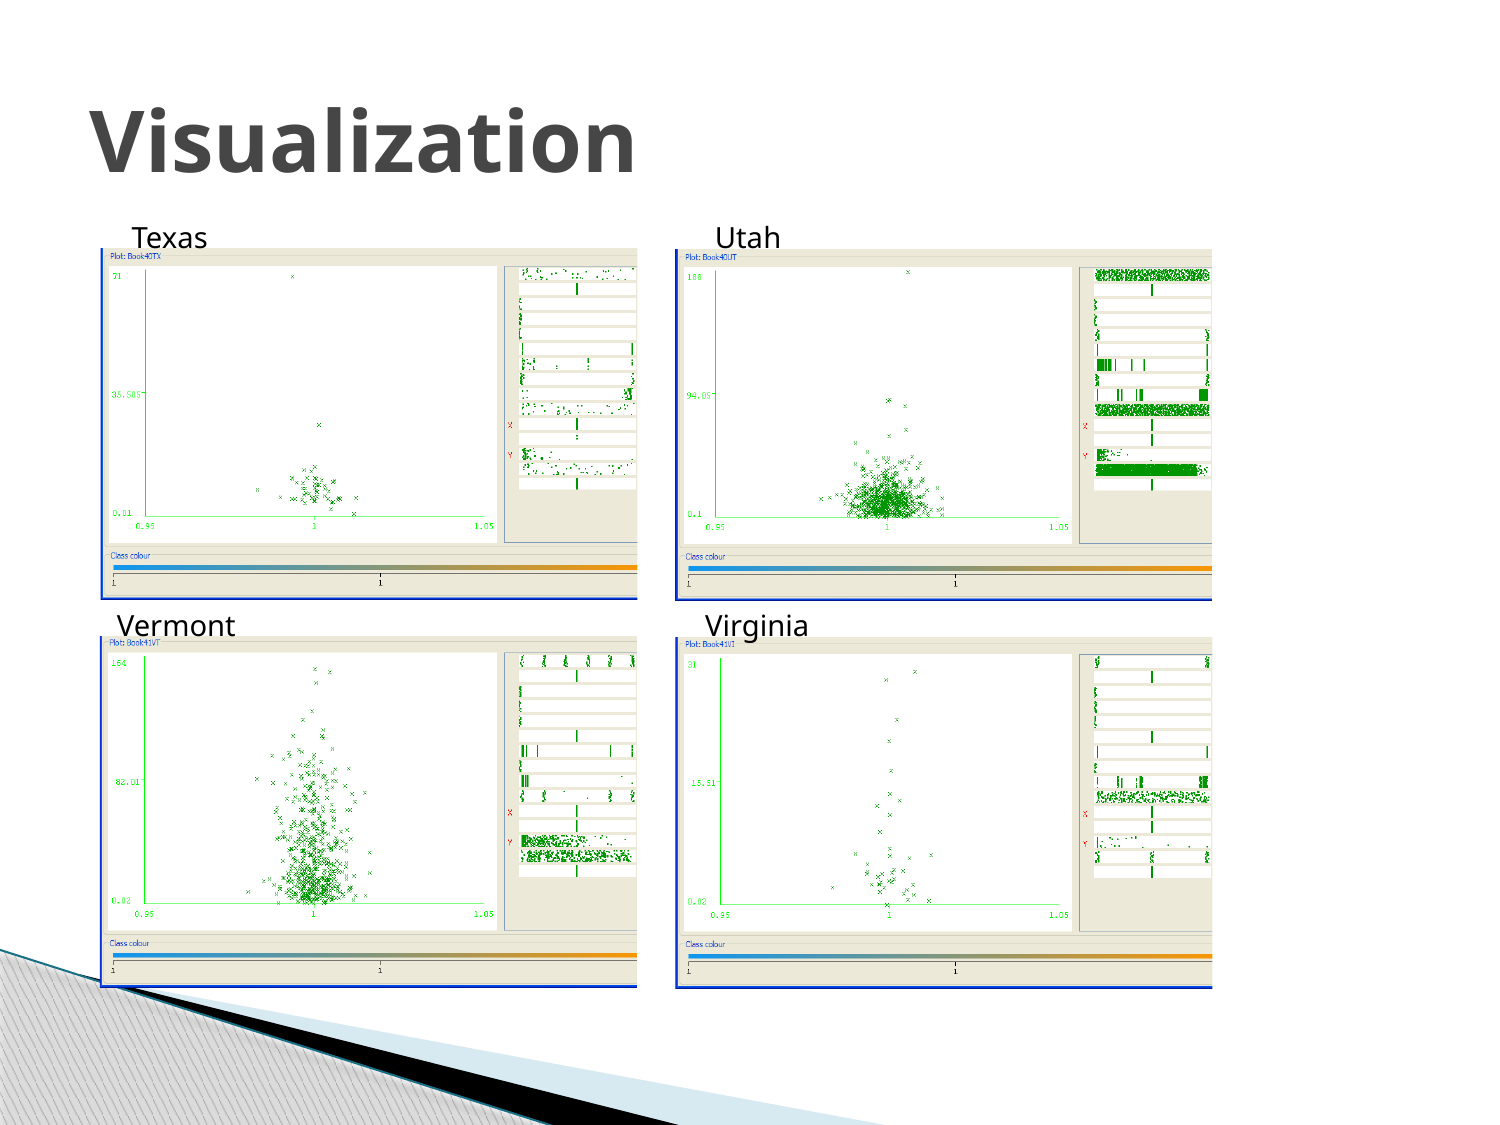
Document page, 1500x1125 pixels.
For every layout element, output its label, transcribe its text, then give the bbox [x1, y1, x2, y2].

text_box Utah [700, 212, 797, 249]
picture [675, 637, 1213, 989]
picture [100, 248, 638, 601]
text_box Texas [116, 212, 223, 248]
title Visualization [75, 45, 1425, 233]
picture [99, 636, 638, 988]
picture [674, 249, 1213, 602]
text_box Vermont [102, 610, 251, 636]
text_box Virginia [690, 614, 825, 637]
